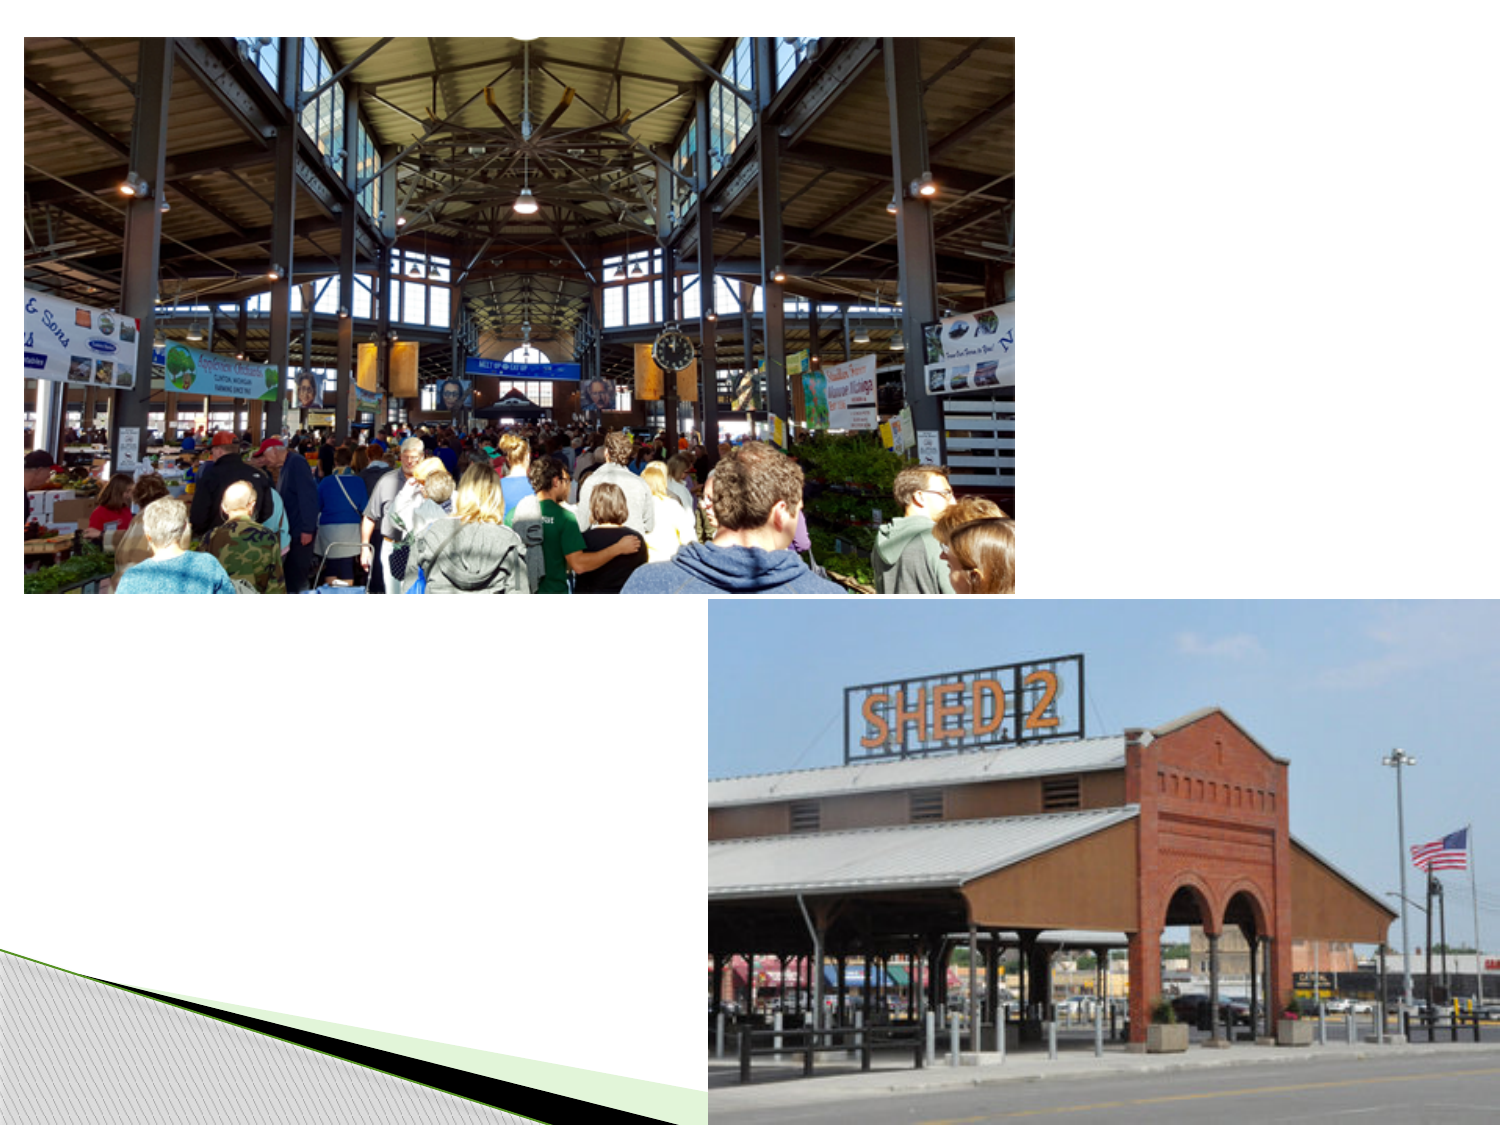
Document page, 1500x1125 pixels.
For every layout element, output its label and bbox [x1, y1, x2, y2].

picture [707, 599, 1500, 1125]
list [24, 37, 1015, 594]
